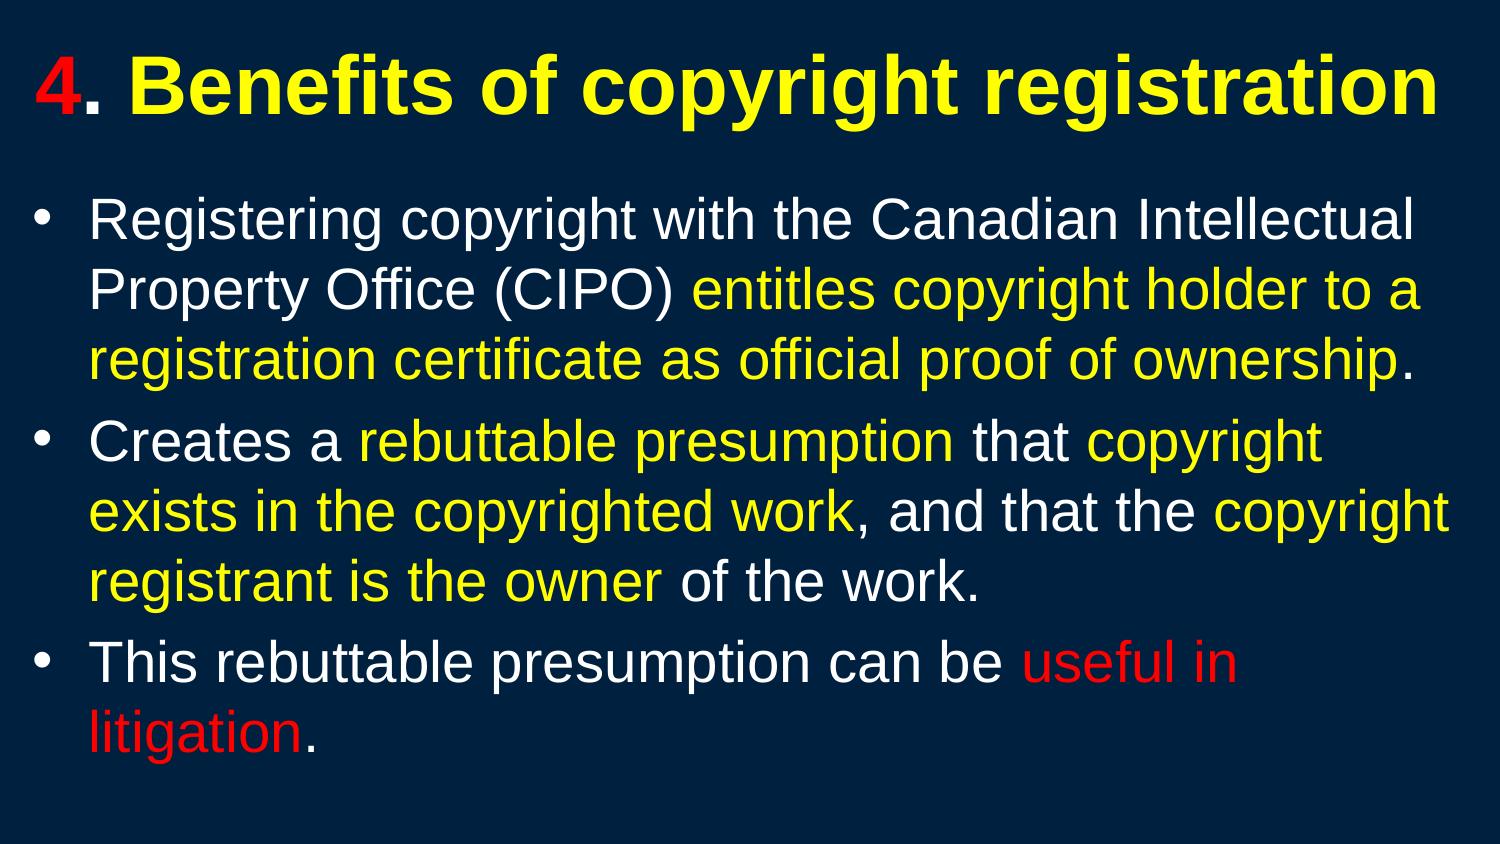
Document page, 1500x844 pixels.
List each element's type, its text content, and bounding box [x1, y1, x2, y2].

title 4. Benefits of copyright registration [17, 24, 1459, 150]
list Registering copyright with the Canadian Intellectual Property Office (CIPO) entitles copyright holder to a registration certificate as official proof of ownership. Creates a rebuttable presumption that copyright exists in the copyrighted work, and that the copyright registrant is the owner of the work. This rebuttable presumption can be useful in litigation. [17, 173, 1471, 820]
